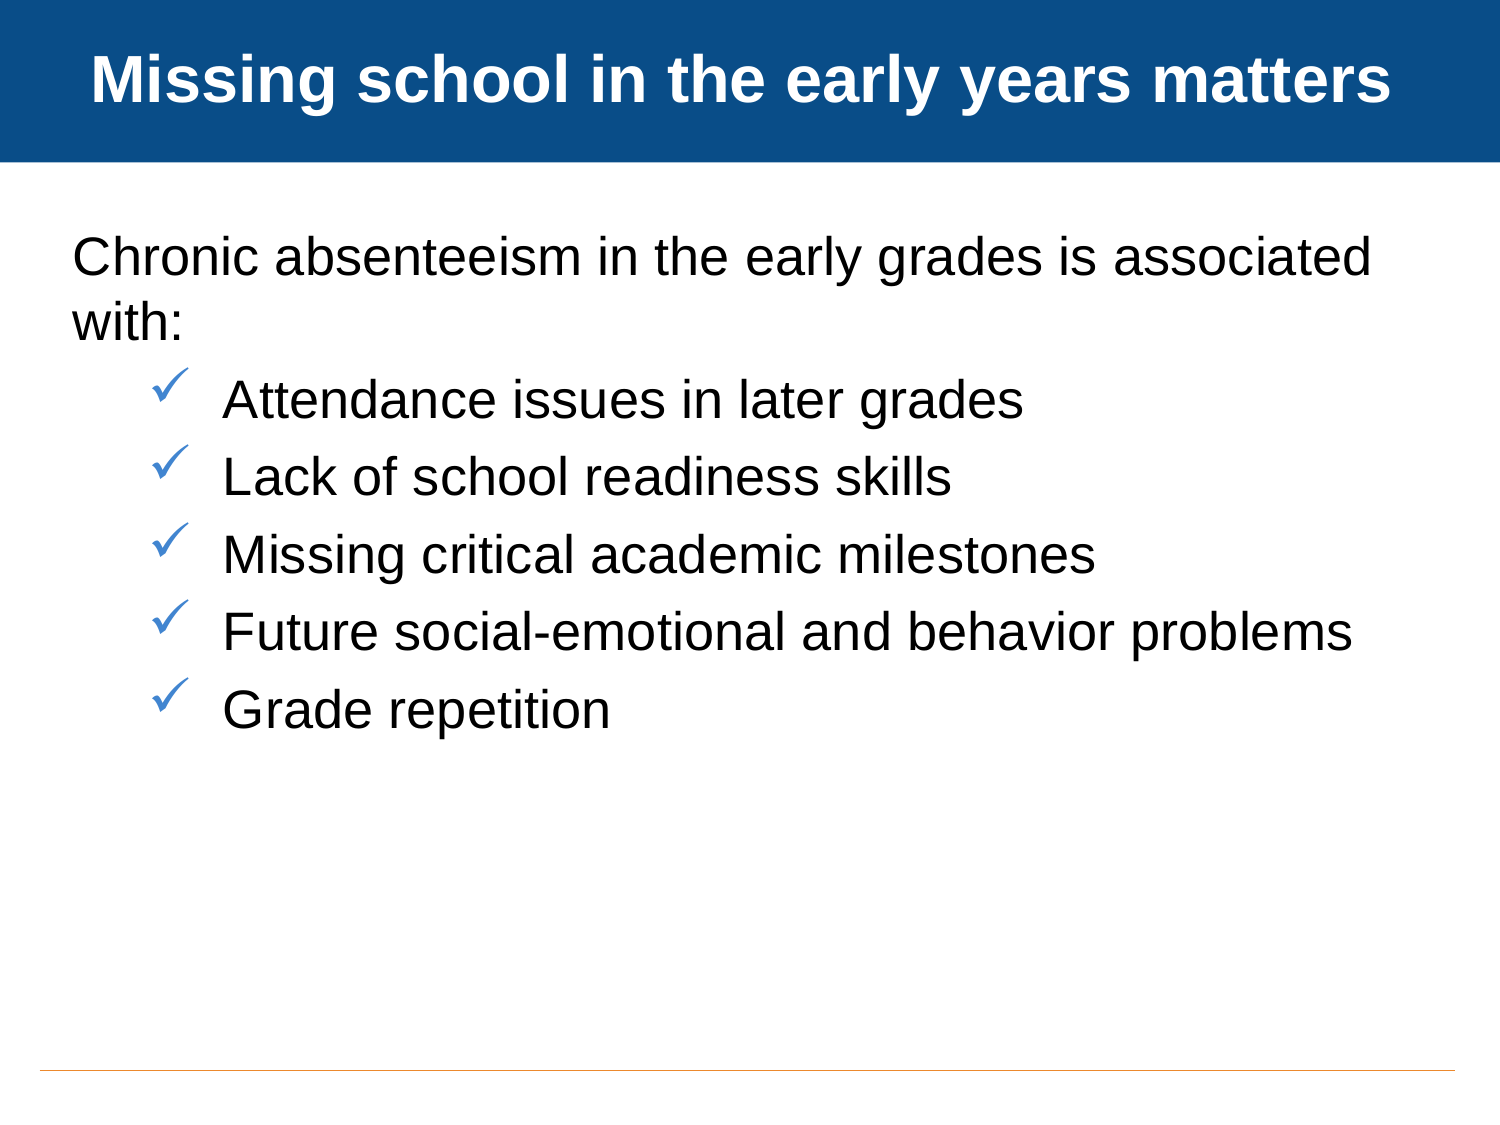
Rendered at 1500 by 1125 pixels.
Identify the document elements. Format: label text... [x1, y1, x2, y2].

text_box Chronic absenteeism in the early grades is associated with: Attendance issues in later grades Lack of school readiness skills Missing critical academic milestones Future social-emotional and behavior problems Grade repetition [0, 214, 1445, 747]
title Missing school in the early years matters [39, 0, 1445, 190]
